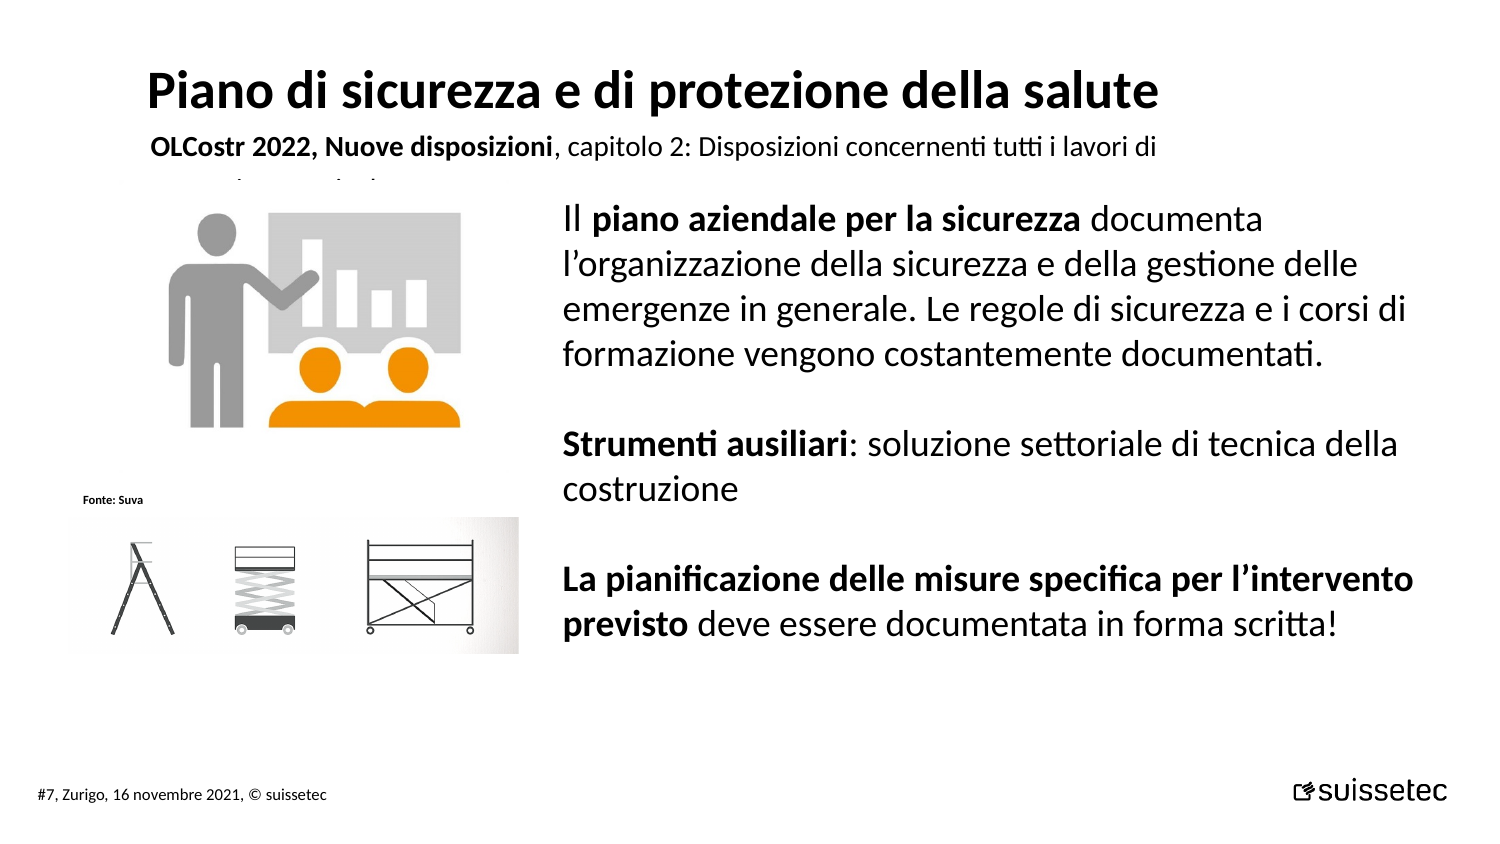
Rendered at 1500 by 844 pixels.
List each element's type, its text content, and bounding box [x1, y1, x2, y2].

picture [1293, 777, 1447, 801]
text_box Fonte: Suva [68, 459, 241, 516]
picture [118, 180, 509, 473]
text_box OLCostr 2022, Nuove disposizioni, capitolo 2: Disposizioni concernenti tutti i lavori di costruzione, articolo 4 [135, 119, 1259, 215]
text_box Il piano aziendale per la sicurezza documenta l’organizzazione della sicurezza e della gestione delle emergenze in generale. Le regole di sicurezza e i corsi di formazione vengono costantemente documentati. Strumenti ausiliari: soluzione settoriale di tecnica della costruzione La pianificazione delle misure specifica per l’intervento previsto deve essere documentata in forma scritta! [547, 186, 1442, 697]
title Piano di sicurezza e di protezione della salute [147, 54, 1256, 119]
picture [68, 516, 519, 654]
